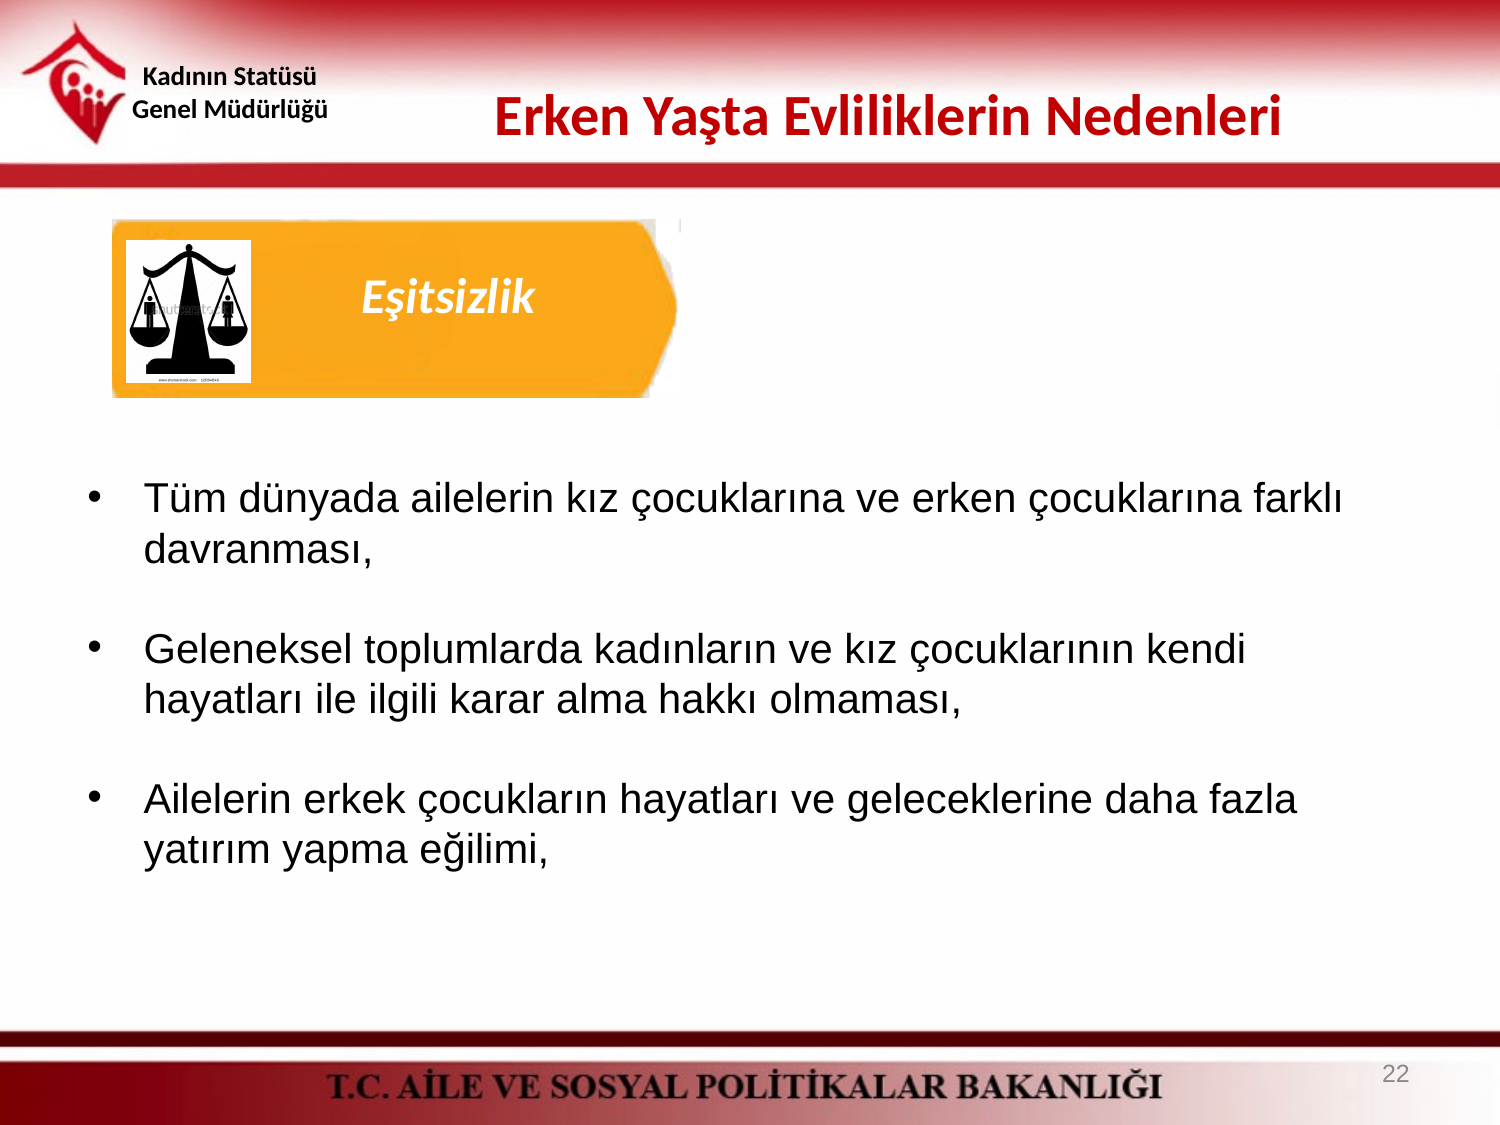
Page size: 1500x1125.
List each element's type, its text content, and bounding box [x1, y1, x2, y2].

text_box Tüm dünyada ailelerin kız çocuklarına ve erken çocuklarına farklı davranması, Geleneksel toplumlarda kadınların ve kız çocuklarının kendi hayatları ile ilgili karar alma hakkı olmaması, Ailelerin erkek çocukların hayatları ve geleceklerine daha fazla yatırım yapma eğilimi, [72, 408, 1420, 879]
text_box Erken Yaşta Evliliklerin Nedenleri [241, 54, 1495, 150]
slide_number 22 [1074, 1042, 1425, 1103]
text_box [111, 219, 682, 398]
picture [0, 0, 1500, 1125]
